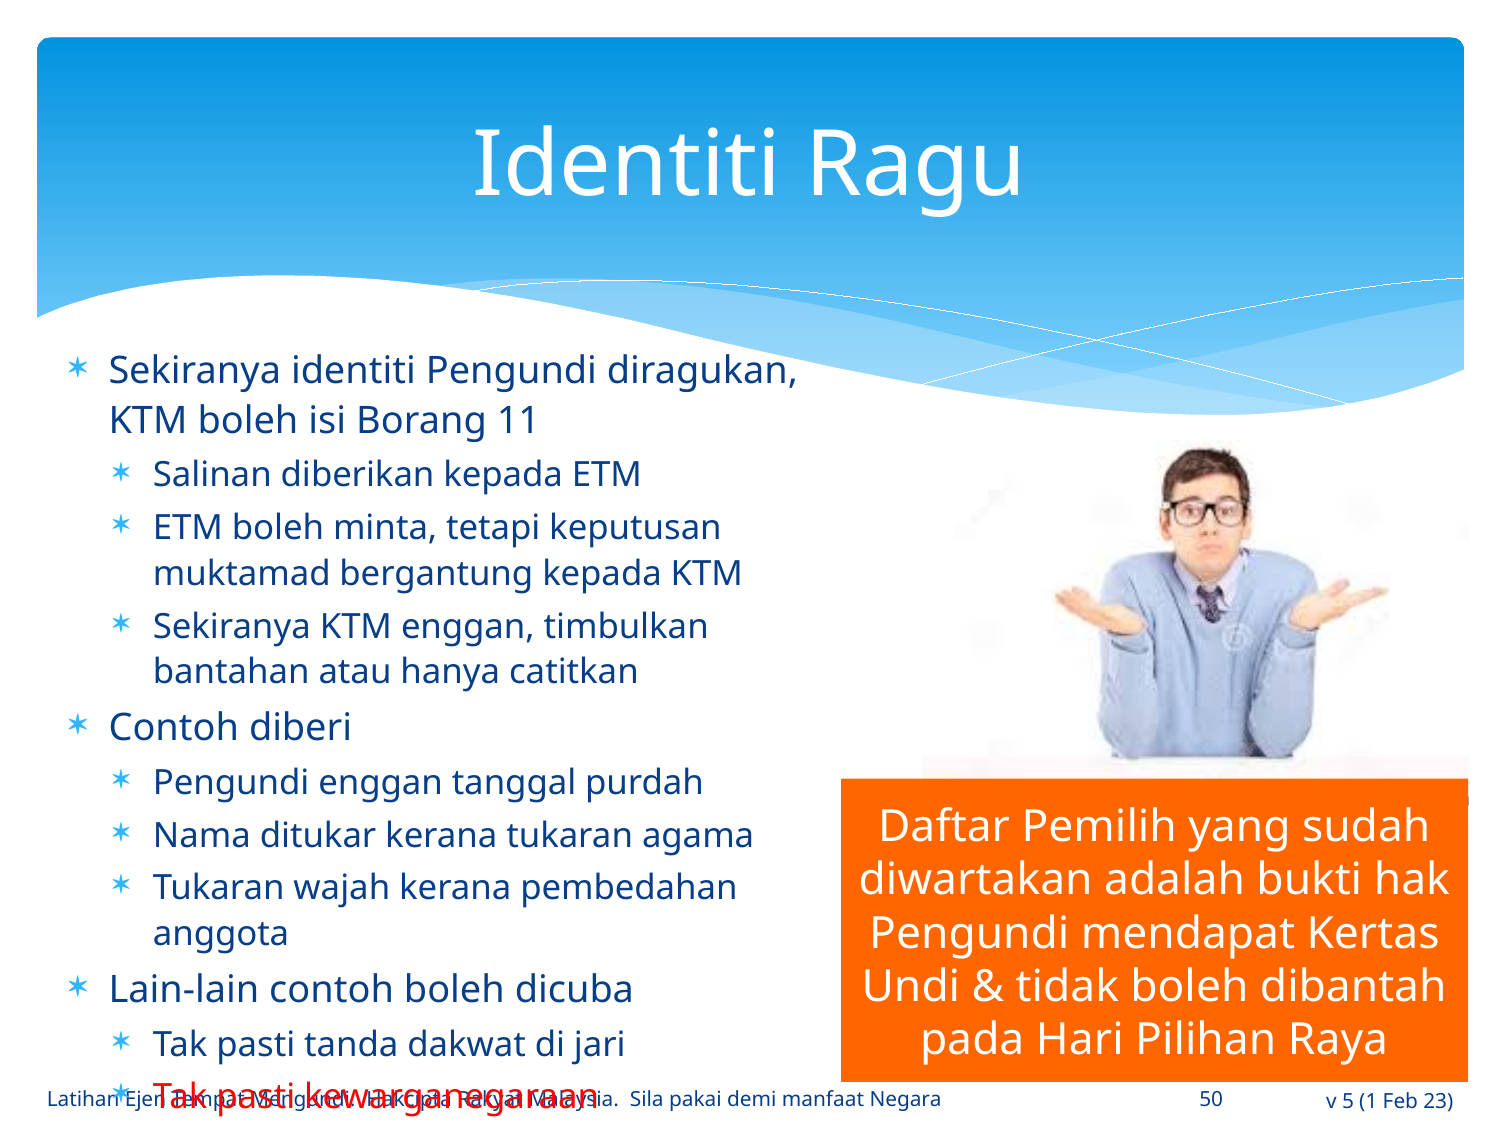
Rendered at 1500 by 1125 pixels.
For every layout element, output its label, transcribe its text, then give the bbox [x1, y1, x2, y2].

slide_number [1259, 1082, 1469, 1120]
list Daftar Pemilih yang sudah diwartakan adalah bukti hak Pengundi mendapat Kertas Undi & tidak boleh dibantah pada Hari Pilihan Raya [841, 778, 1469, 1082]
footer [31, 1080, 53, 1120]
title Identiti Ragu [75, 55, 1425, 261]
slide_number 50 [1163, 1082, 1259, 1120]
picture [922, 440, 1469, 844]
list Sekiranya identiti Pengundi diragukan, KTM boleh isi Borang 11 Salinan diberikan kepada ETM ETM boleh minta, tetapi keputusan muktamad bergantung kepada KTM Sekiranya KTM enggan, timbulkan bantahan atau hanya catitkan Contoh diberi Pengundi enggan tanggal purdah Nama ditukar kerana tukaran agama Tukaran wajah kerana pembedahan anggota Lain-lain contoh boleh dicuba Tak pasti tanda dakwat di jari Tak pasti kewarganegaraan [53, 333, 842, 1125]
footer Latihan Ejen Tempat Mengundi. Hakcipta Rakyat Malaysia. Sila pakai demi manfaat Negara [842, 1082, 1112, 1120]
